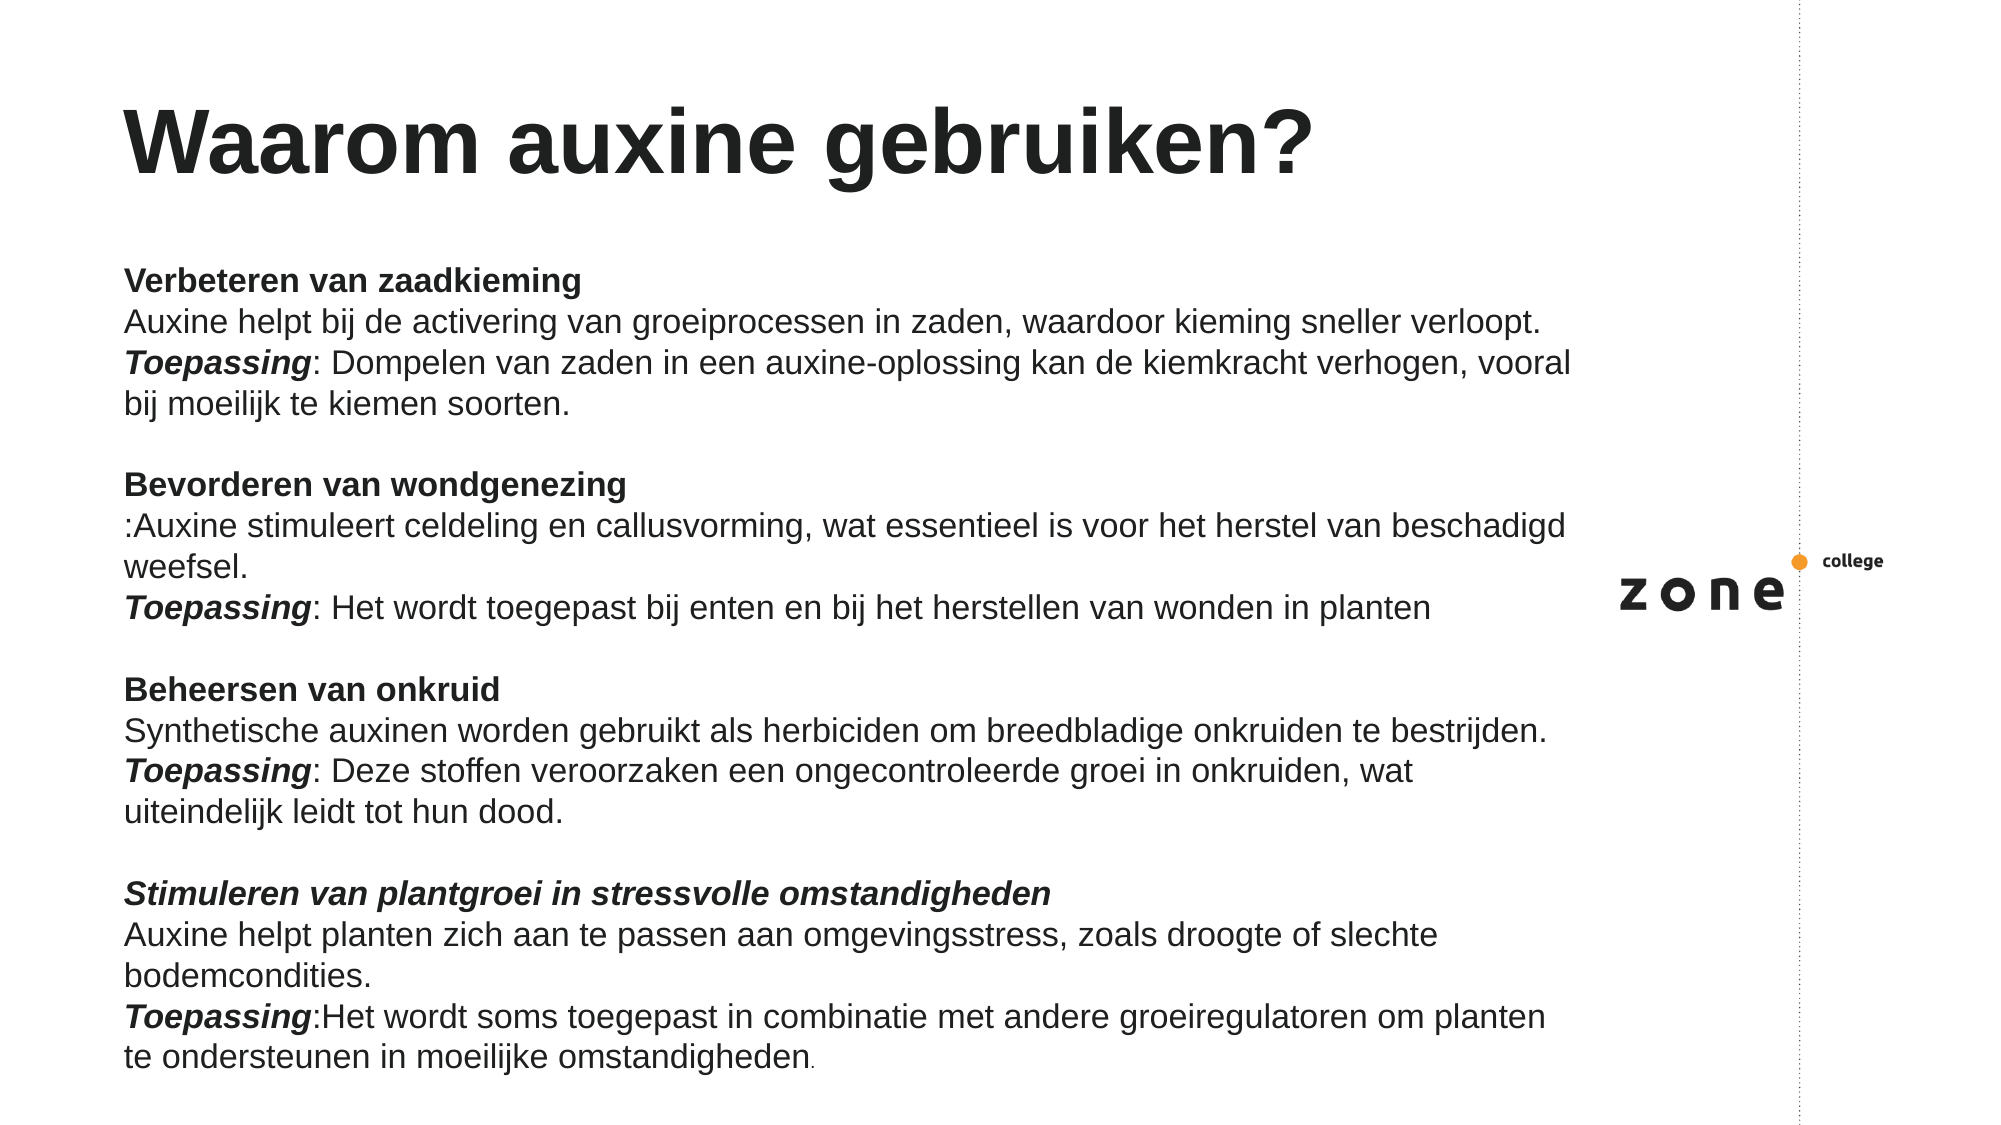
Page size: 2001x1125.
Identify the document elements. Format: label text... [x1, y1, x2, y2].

title Waarom auxine gebruiken? [124, 94, 1607, 272]
list Verbeteren van zaadkieming Auxine helpt bij de activering van groeiprocessen in zaden, waardoor kieming sneller verloopt. Toepassing: Dompelen van zaden in een auxine-oplossing kan de kiemkracht verhogen, vooral bij moeilijk te kiemen soorten. Bevorderen van wondgenezing :Auxine stimuleert celdeling en callusvorming, wat essentieel is voor het herstel van beschadigd weefsel. Toepassing: Het wordt toegepast bij enten en bij het herstellen van wonden in planten Beheersen van onkruid Synthetische auxinen worden gebruikt als herbiciden om breedbladige onkruiden te bestrijden. Toepassing: Deze stoffen veroorzaken een ongecontroleerde groei in onkruiden, wat uiteindelijk leidt tot hun dood. Stimuleren van plantgroei in stressvolle omstandigheden Auxine helpt planten zich aan te passen aan omgevingsstress, zoals droogte of slechte bodemcondities. Toepassing:Het wordt soms toegepast in combinatie met andere groeiregulatoren om planten te ondersteunen in moeilijke omstandigheden. [124, 258, 1580, 1092]
picture [1596, 0, 2001, 1125]
